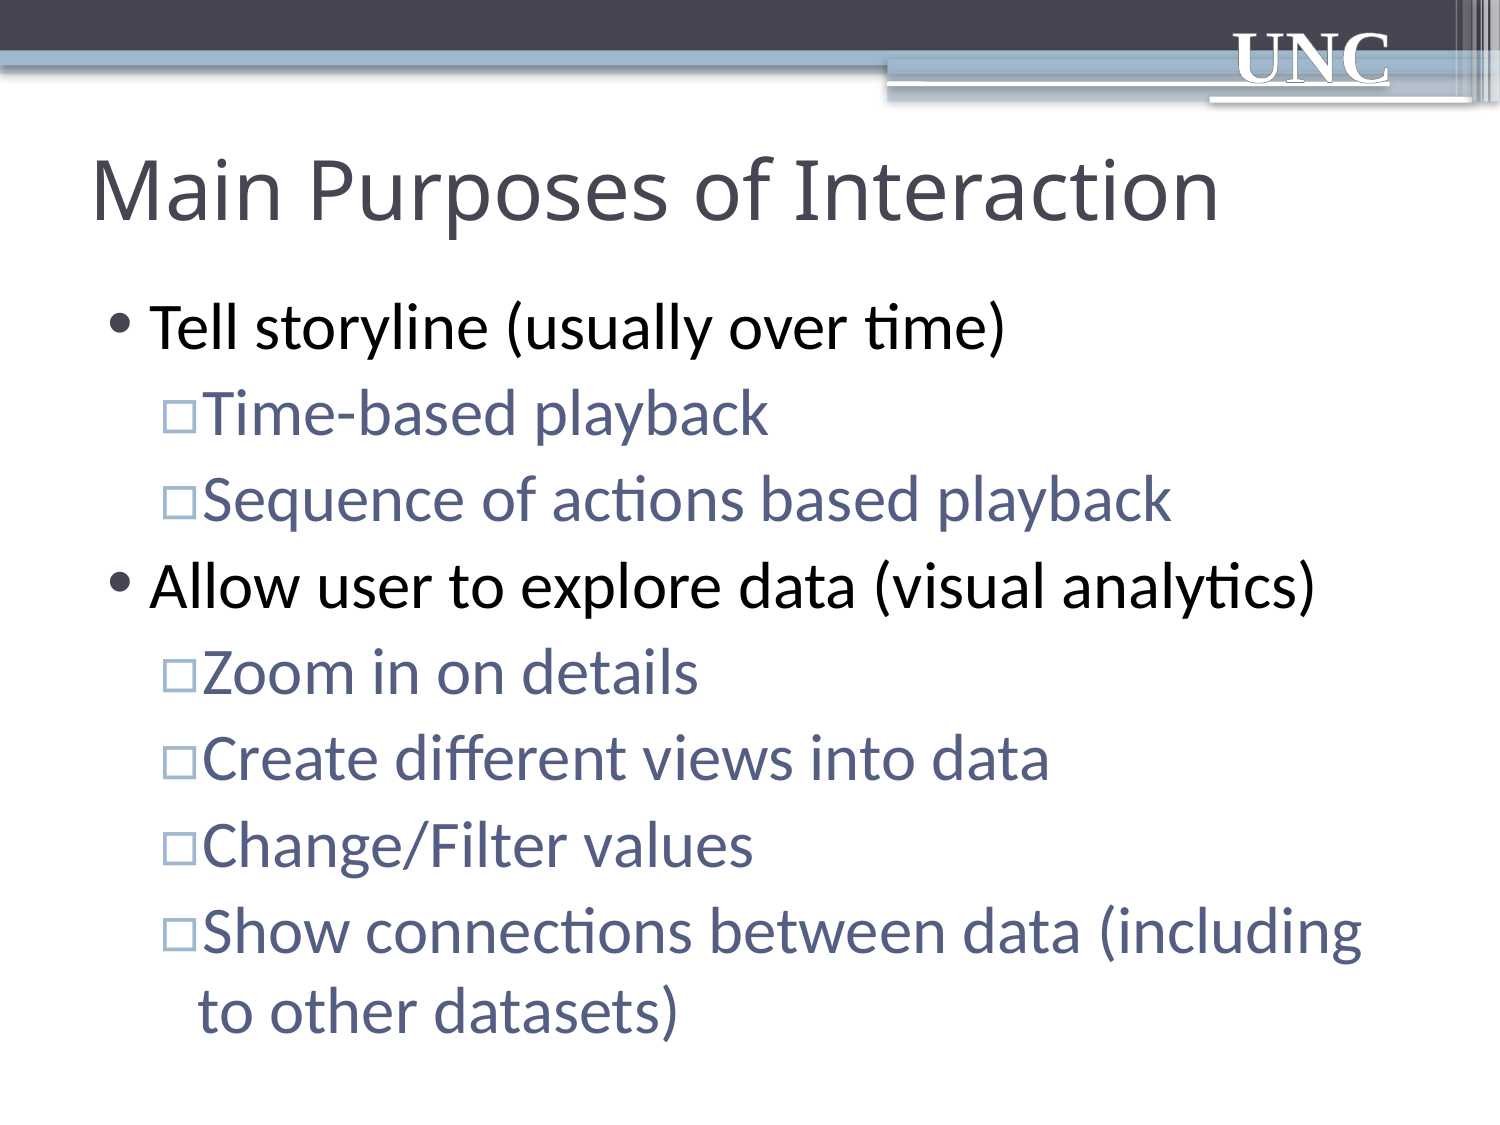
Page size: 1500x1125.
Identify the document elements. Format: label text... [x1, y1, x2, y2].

list Tell storyline (usually over time) Time-based playback Sequence of actions based playback Allow user to explore data (visual analytics) Zoom in on details Create different views into data Change/Filter values Show connections between data (including to other datasets) [75, 275, 1425, 1066]
title Main Purposes of Interaction [75, 99, 1425, 275]
